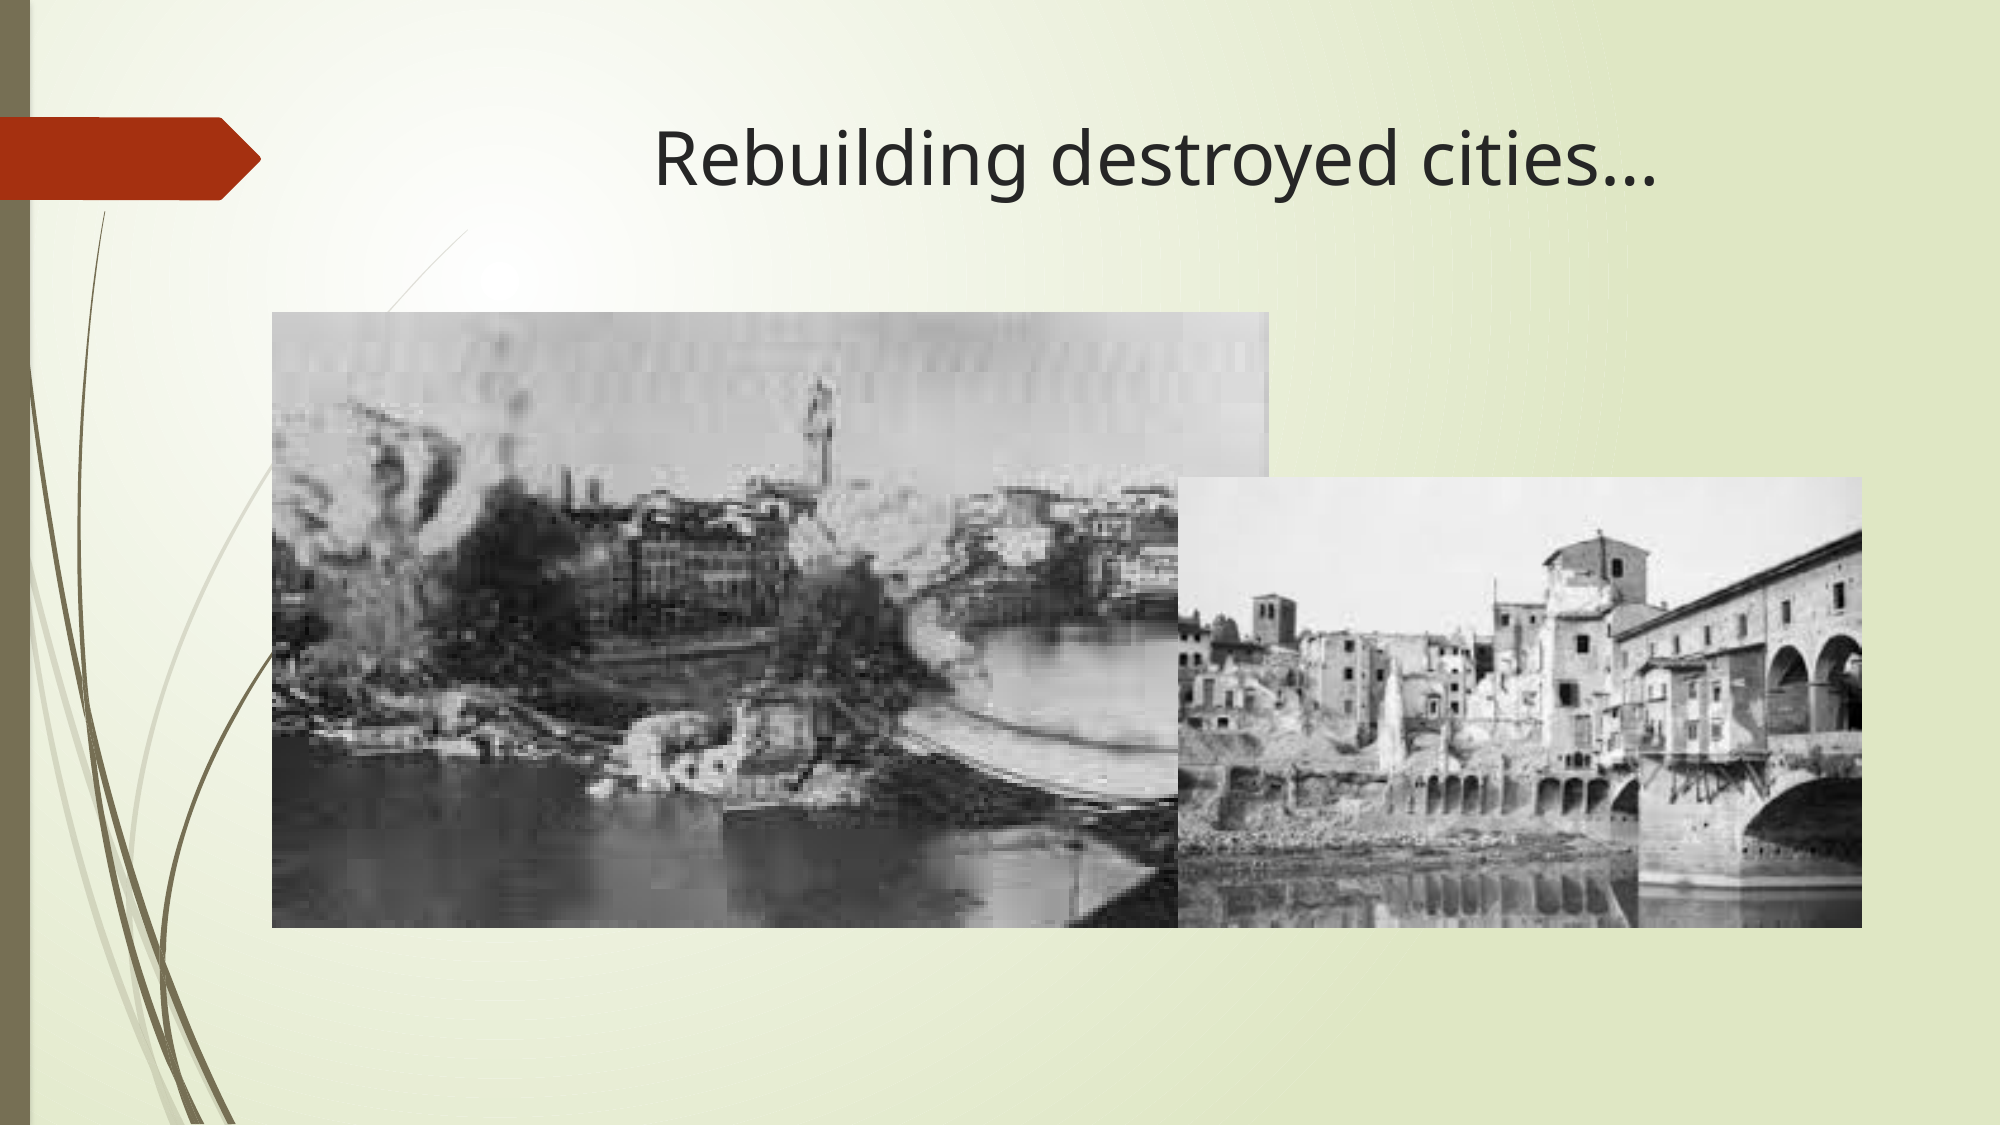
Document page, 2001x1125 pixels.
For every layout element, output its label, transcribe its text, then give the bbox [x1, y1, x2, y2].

picture [1178, 476, 1862, 929]
title Rebuilding destroyed cities… [425, 102, 1888, 313]
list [272, 312, 1269, 929]
